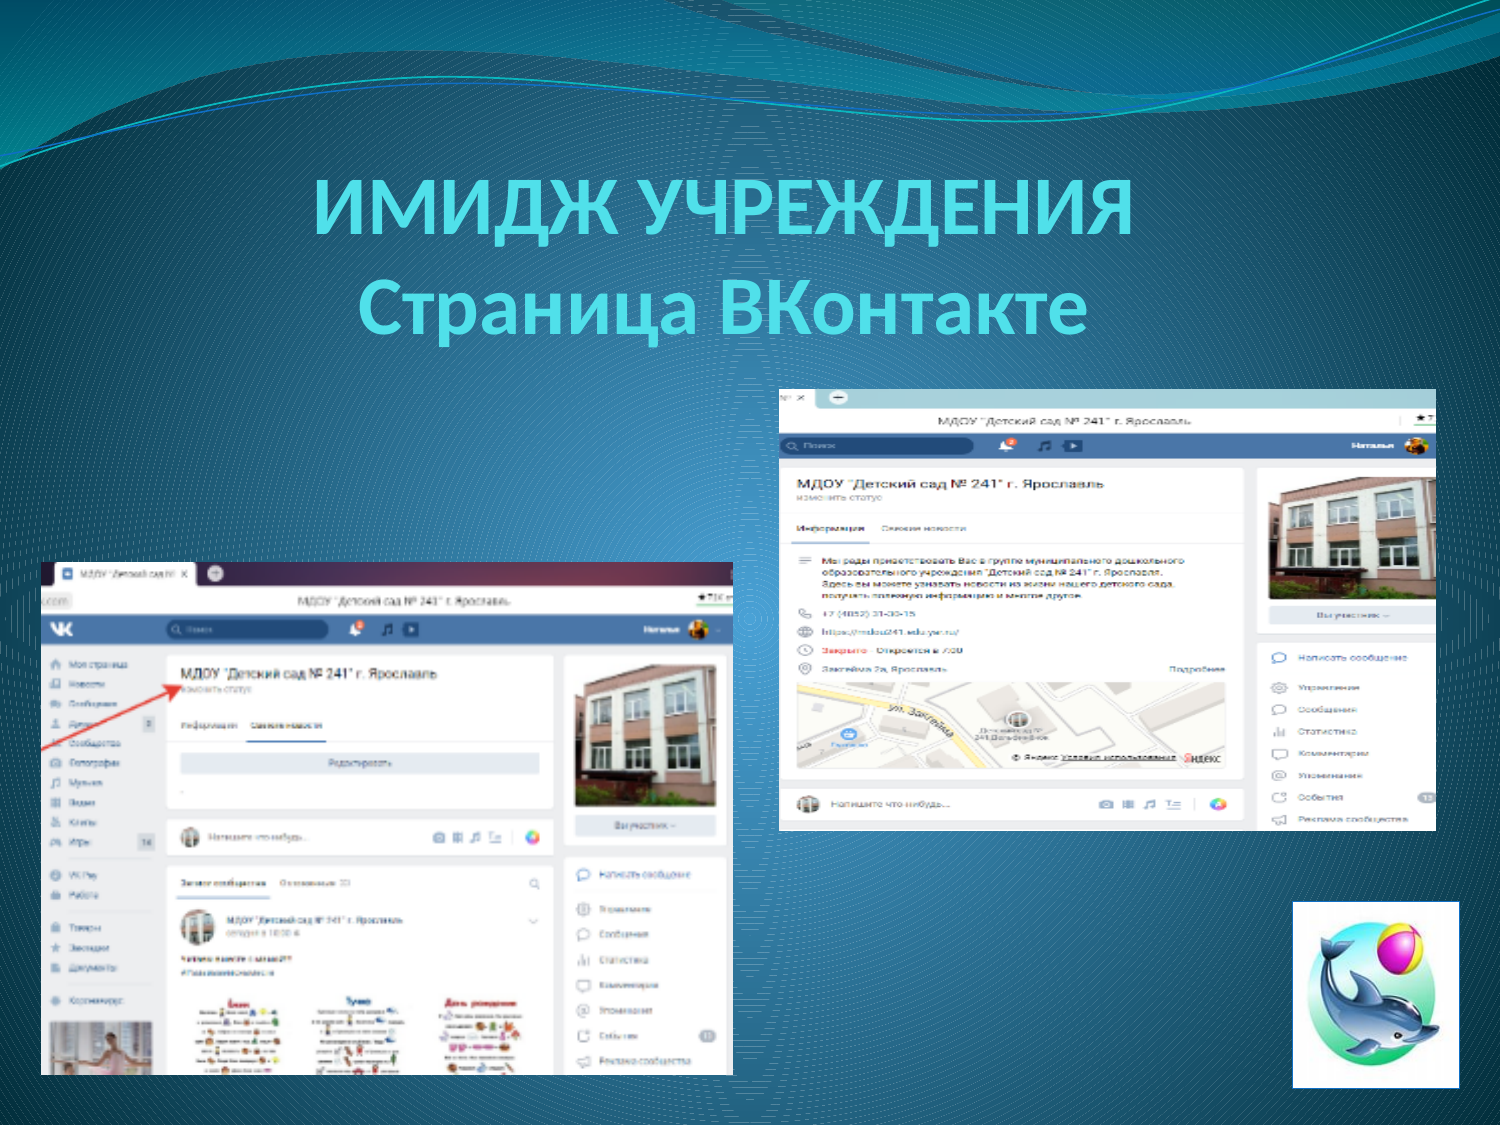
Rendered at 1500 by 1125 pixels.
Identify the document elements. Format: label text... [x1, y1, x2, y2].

picture [779, 388, 1436, 831]
picture [40, 562, 734, 1076]
subtitle [87, 529, 772, 818]
title ИМИДЖ УЧРЕЖДЕНИЯ Страница ВКонтакте [82, 117, 1370, 352]
picture [1291, 901, 1461, 1090]
